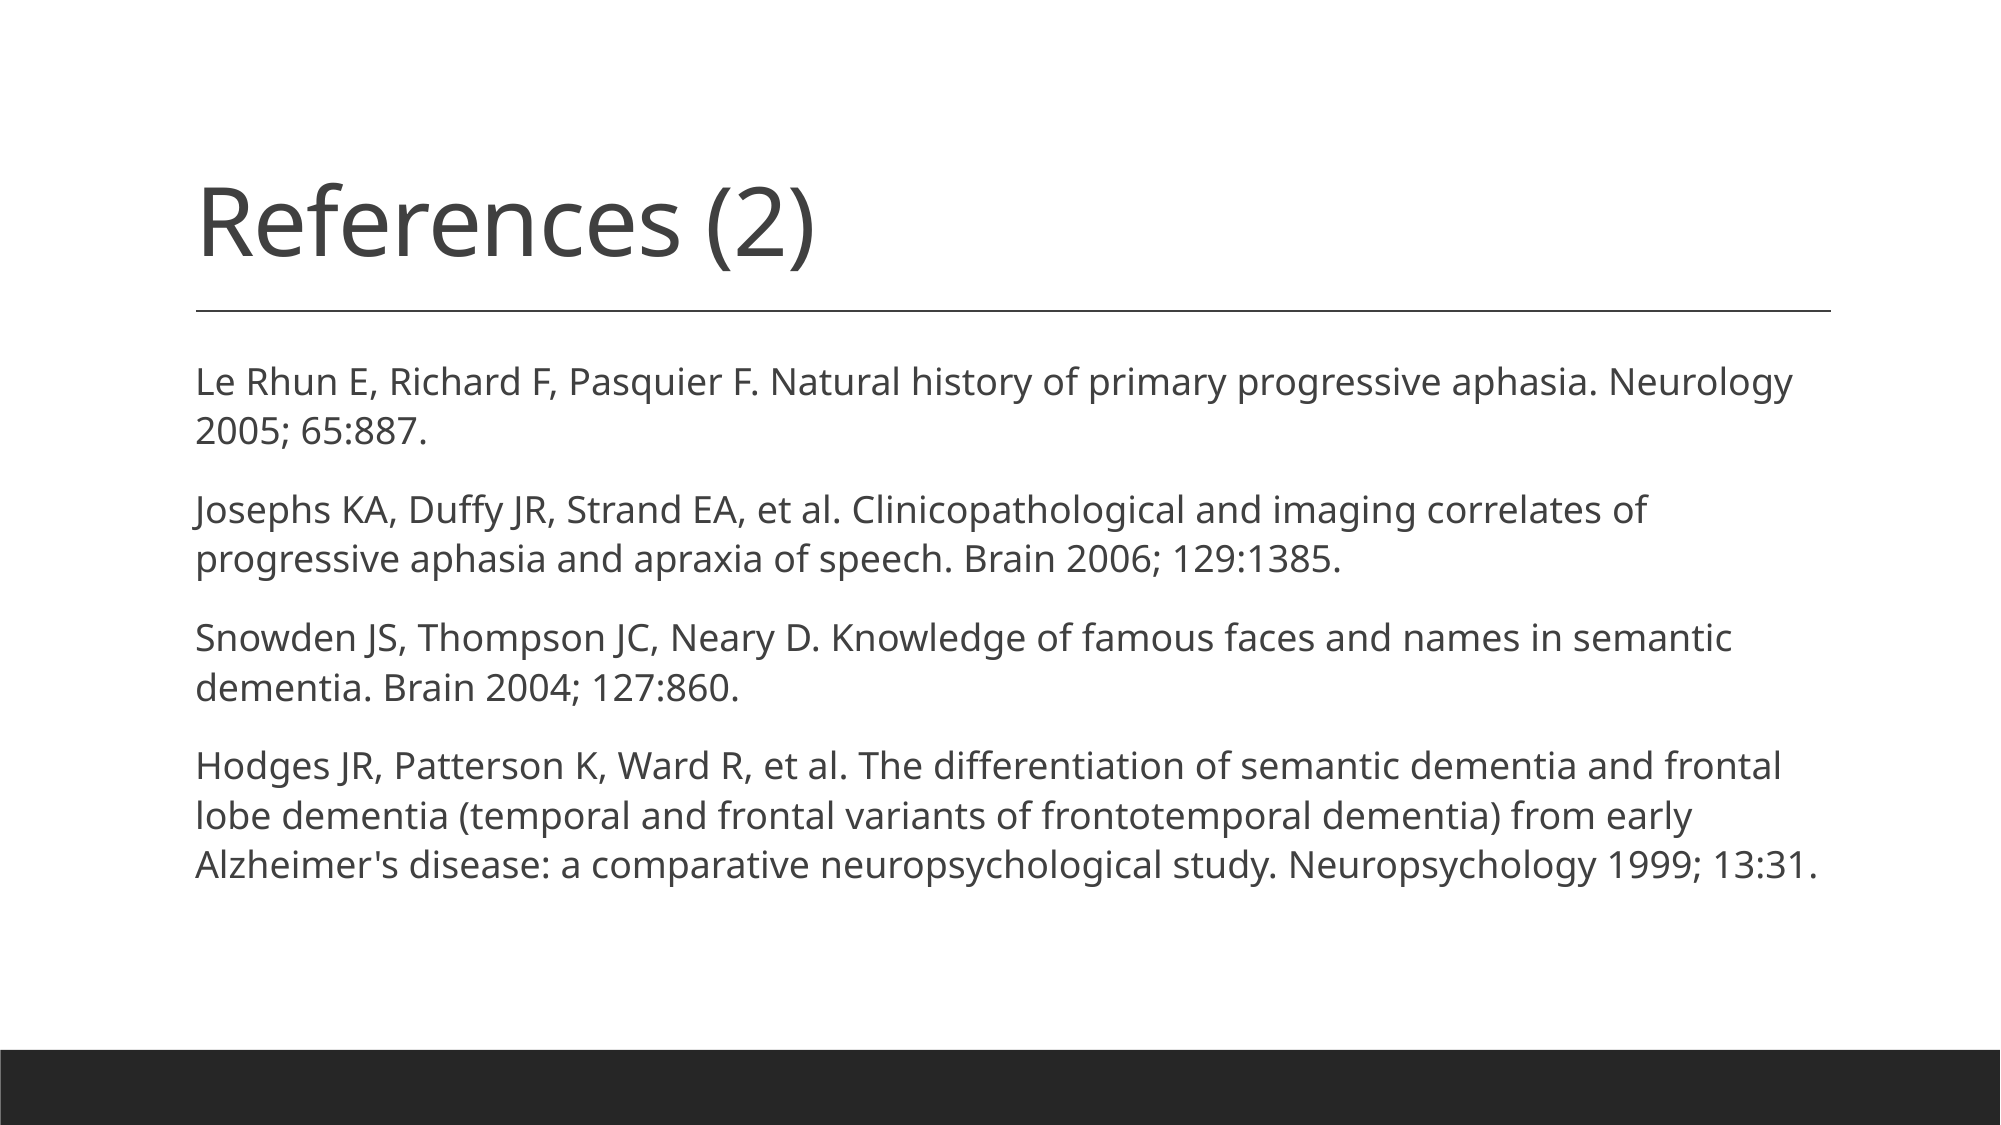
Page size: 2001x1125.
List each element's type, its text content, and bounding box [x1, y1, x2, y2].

list Le Rhun E, Richard F, Pasquier F. Natural history of primary progressive aphasia. Neurology 2005; 65:887. Josephs KA, Duffy JR, Strand EA, et al. Clinicopathological and imaging correlates of progressive aphasia and apraxia of speech. Brain 2006; 129:1385. Snowden JS, Thompson JC, Neary D. Knowledge of famous faces and names in semantic dementia. Brain 2004; 127:860. Hodges JR, Patterson K, Ward R, et al. The differentiation of semantic dementia and frontal lobe dementia (temporal and frontal variants of frontotemporal dementia) from early Alzheimer's disease: a comparative neuropsychological study. Neuropsychology 1999; 13:31. [180, 345, 1830, 963]
title References (2) [180, 47, 1830, 285]
